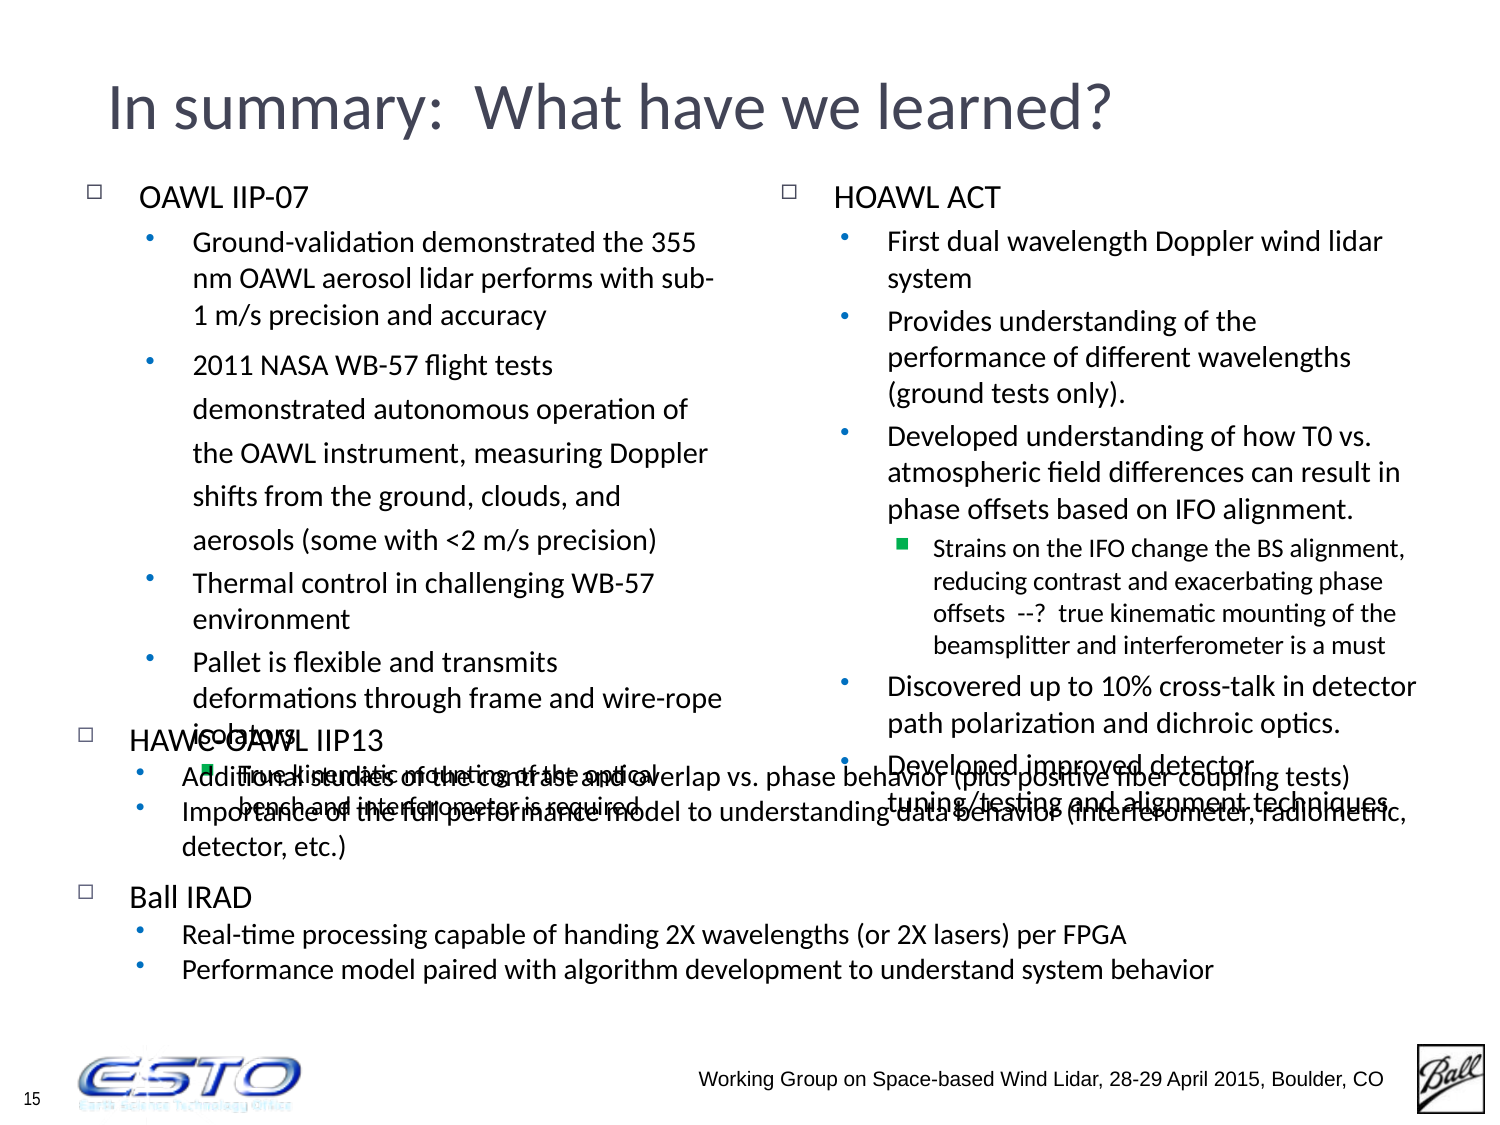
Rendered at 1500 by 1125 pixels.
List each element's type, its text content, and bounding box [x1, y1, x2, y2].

title In summary: What have we learned? [92, 55, 1312, 152]
text_box HAWC-OAWL IIP13 Additional studies of the contrast and overlap vs. phase behavior (plus positive fiber coupling tests) Importance of the full performance model to understanding data behavior (interferometer, radiometric, detector, etc.) Ball IRAD Real-time processing capable of handing 2X wavelengths (or 2X lasers) per FPGA Performance model paired with algorithm development to understand system behavior [62, 710, 1450, 1039]
picture [1417, 1044, 1485, 1114]
list HOAWL ACT First dual wavelength Doppler wind lidar system Provides understanding of the performance of different wavelengths (ground tests only). Developed understanding of how T0 vs. atmospheric field differences can result in phase offsets based on IFO alignment. Strains on the IFO change the BS alignment, reducing contrast and exacerbating phase offsets --? true kinematic mounting of the beamsplitter and interferometer is a must Discovered up to 10% cross-talk in detector path polarization and dichroic optics. Developed improved detector tuning/testing and alignment techniques [765, 167, 1434, 710]
footer Working Group on Space-based Wind Lidar, 28-29 April 2015, Boulder, CO [330, 1051, 1400, 1104]
list OAWL IIP-07 Ground-validation demonstrated the 355 nm OAWL aerosol lidar performs with sub-1 m/s precision and accuracy 2011 NASA WB-57 flight tests demonstrated autonomous operation of the OAWL instrument, measuring Doppler shifts from the ground, clouds, and aerosols (some with <2 m/s precision) Thermal control in challenging WB-57 environment Pallet is flexible and transmits deformations through frame and wire-rope isolators True kinematic mounting of the optical bench and interferometer is required [70, 167, 739, 710]
picture [52, 1045, 327, 1125]
